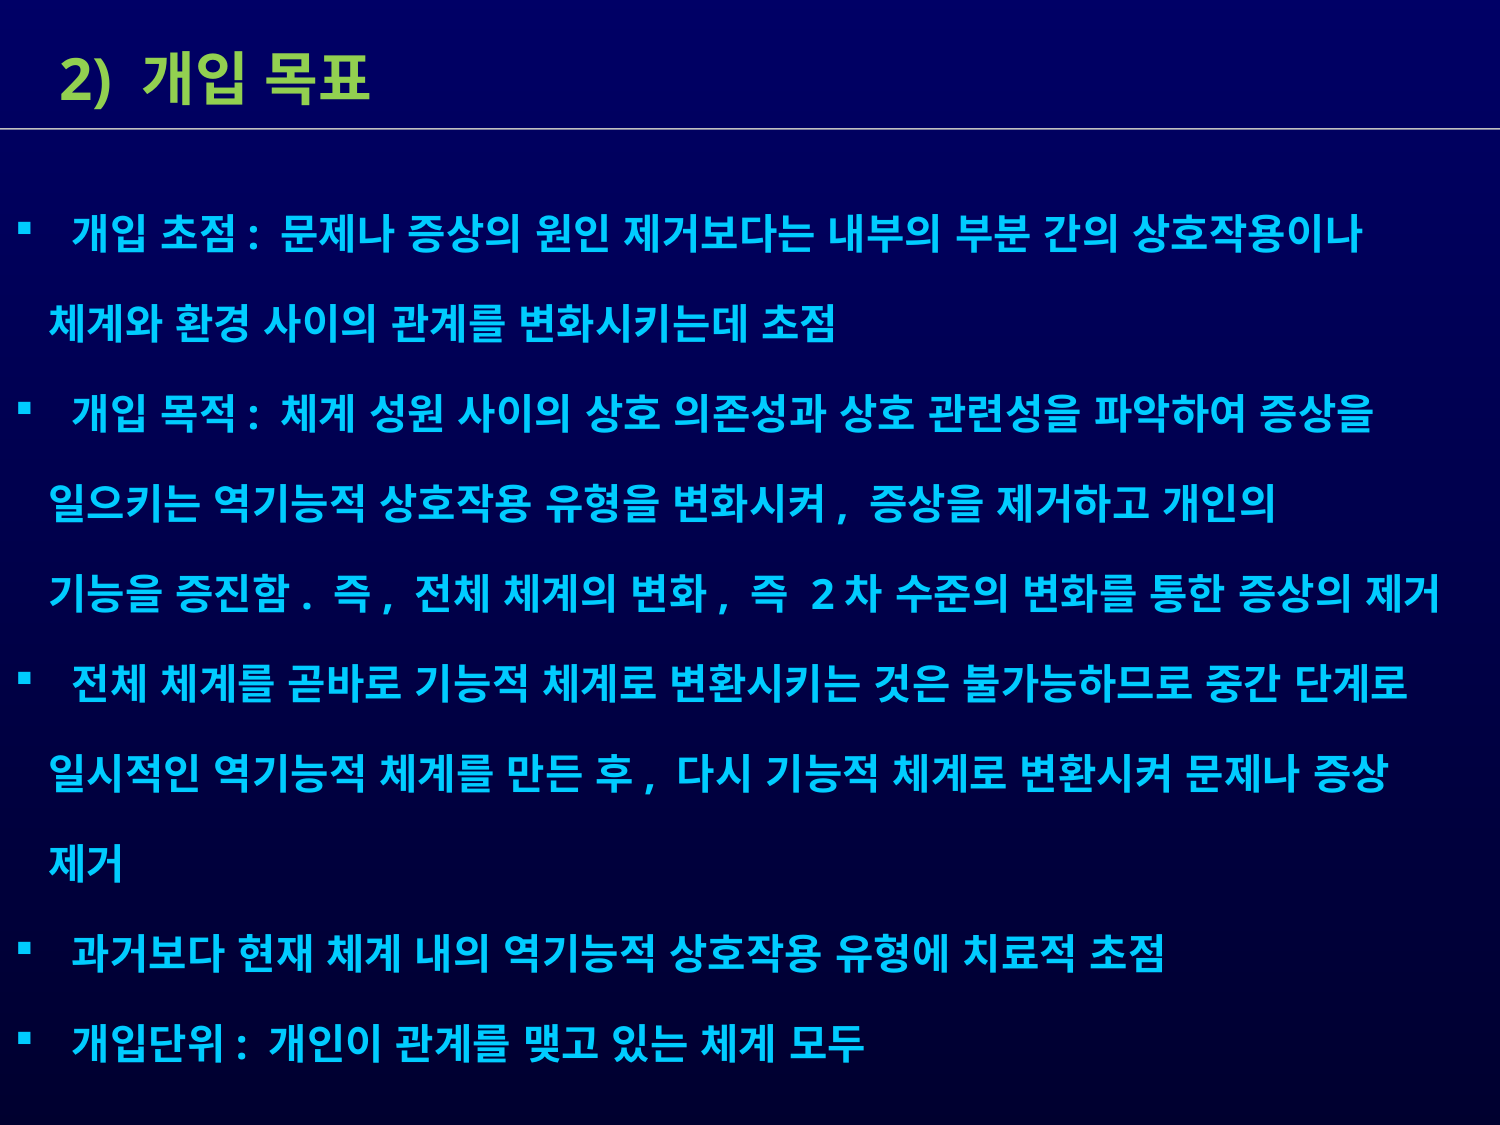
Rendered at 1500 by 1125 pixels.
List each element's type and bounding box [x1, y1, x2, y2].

text_box [0, 34, 1500, 1070]
